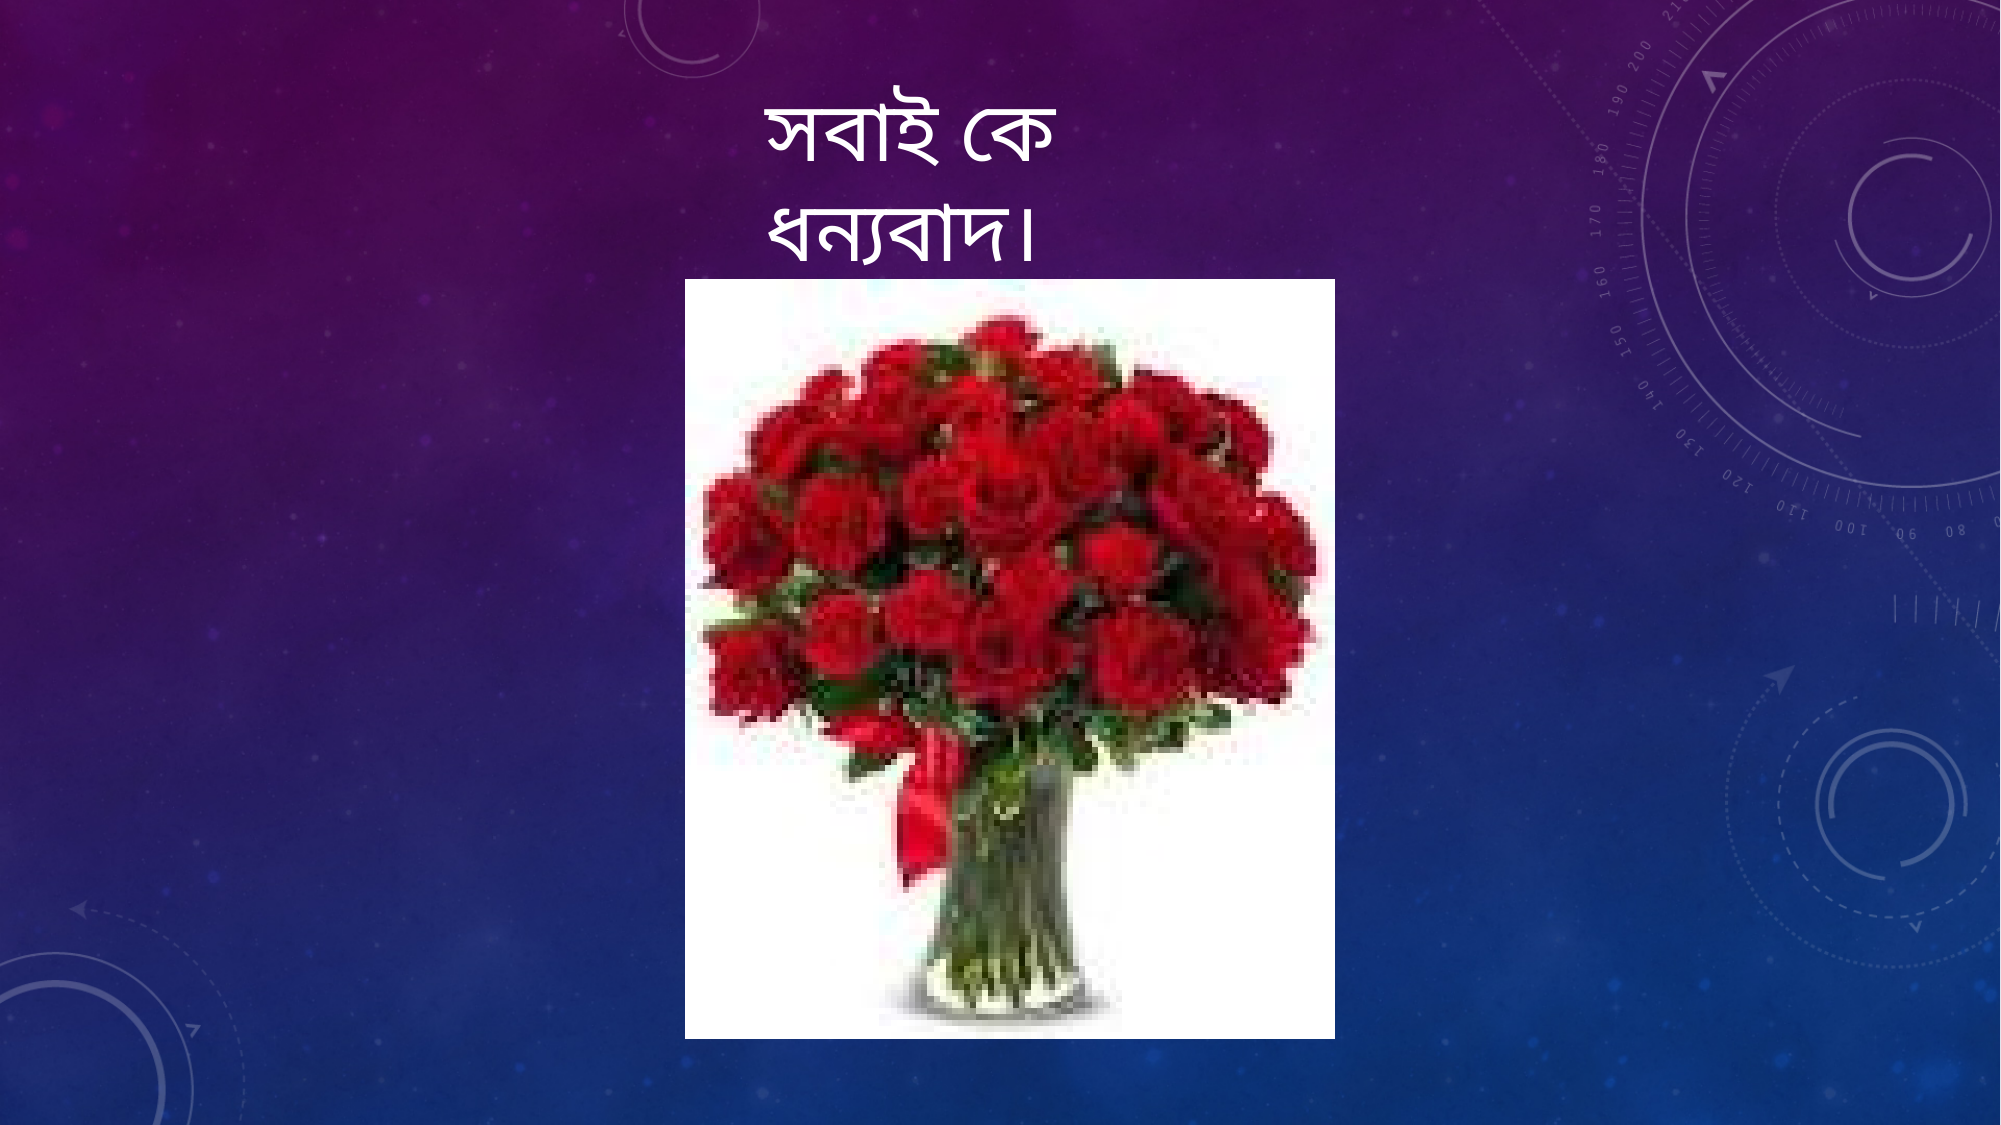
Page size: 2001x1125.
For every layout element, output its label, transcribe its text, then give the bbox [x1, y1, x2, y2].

text_box সবাই কে ধন্যবাদ। [751, 70, 1270, 279]
picture [0, 0, 2001, 1125]
